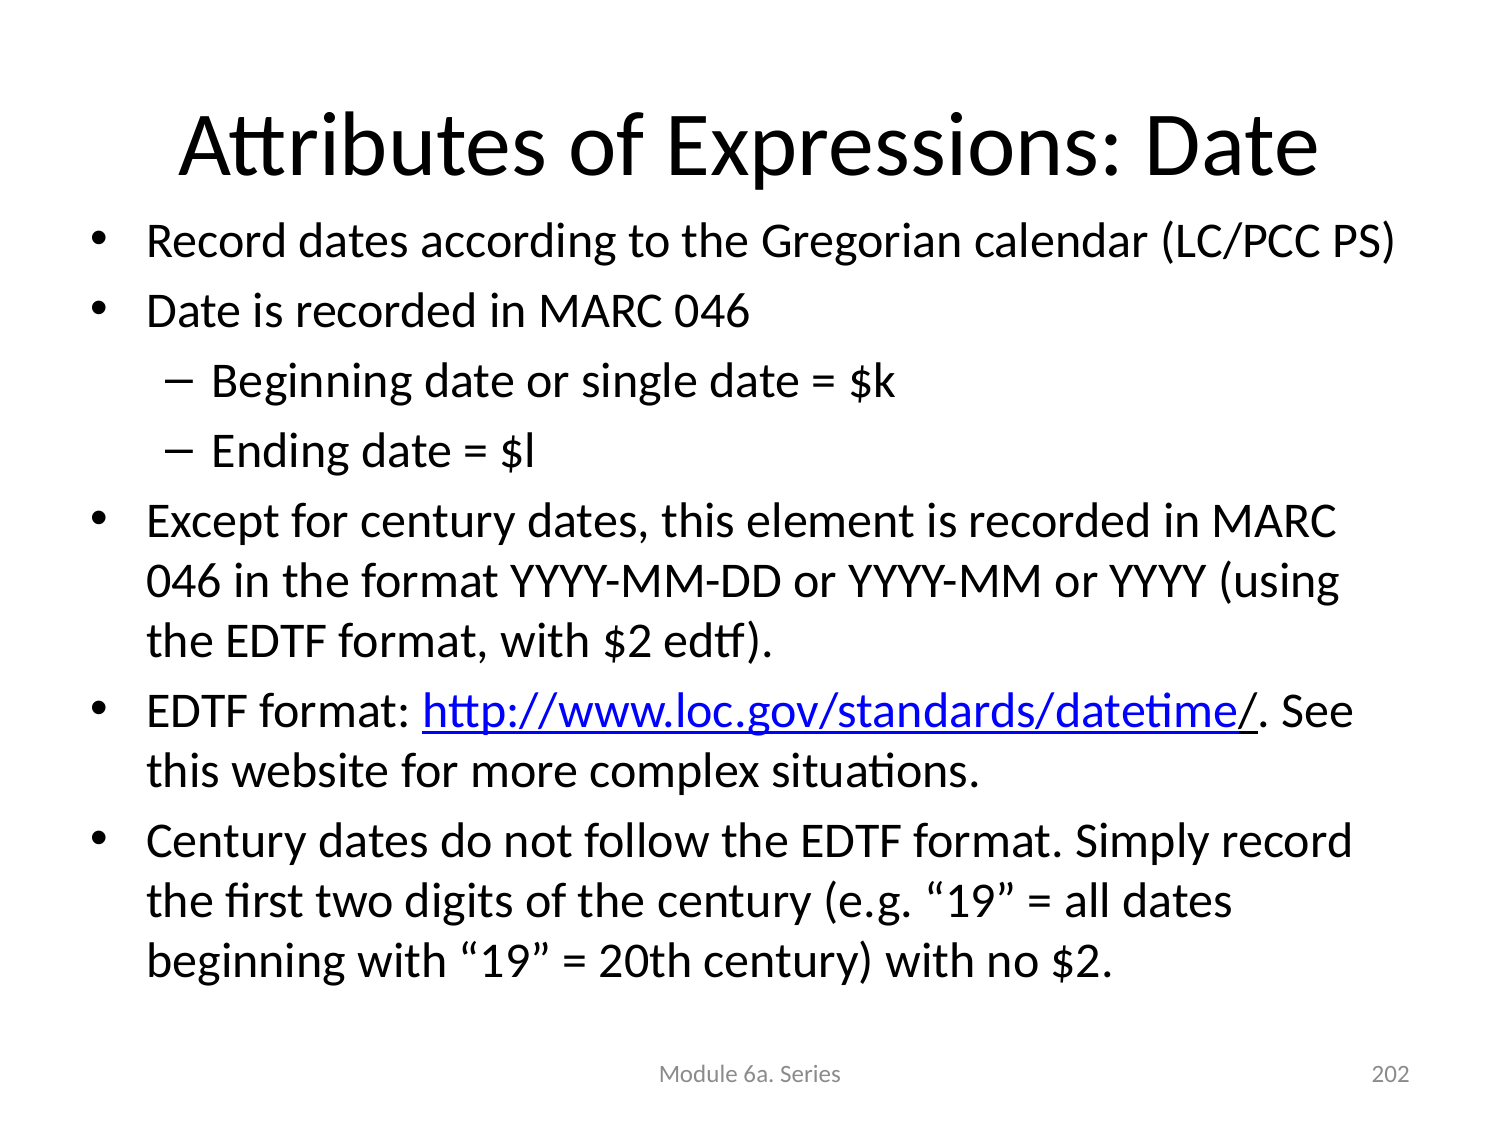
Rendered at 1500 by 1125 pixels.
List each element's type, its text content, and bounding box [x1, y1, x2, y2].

slide_number 202 [1074, 1042, 1425, 1103]
list Record dates according to the Gregorian calendar (LC/PCC PS) Date is recorded in MARC 046 Beginning date or single date = $k Ending date = $l Except for century dates, this element is recorded in MARC 046 in the format YYYY-MM-DD or YYYY-MM or YYYY (using the EDTF format, with $2 edtf). EDTF format: http://www.loc.gov/standards/datetime/. See this website for more complex situations. Century dates do not follow the EDTF format. Simply record the first two digits of the century (e.g. “19” = all dates beginning with “19” = 20th century) with no $2. [74, 199, 1426, 1006]
footer Module 6a. Series [512, 1042, 988, 1103]
title Attributes of Expressions: Date [74, 44, 1426, 199]
